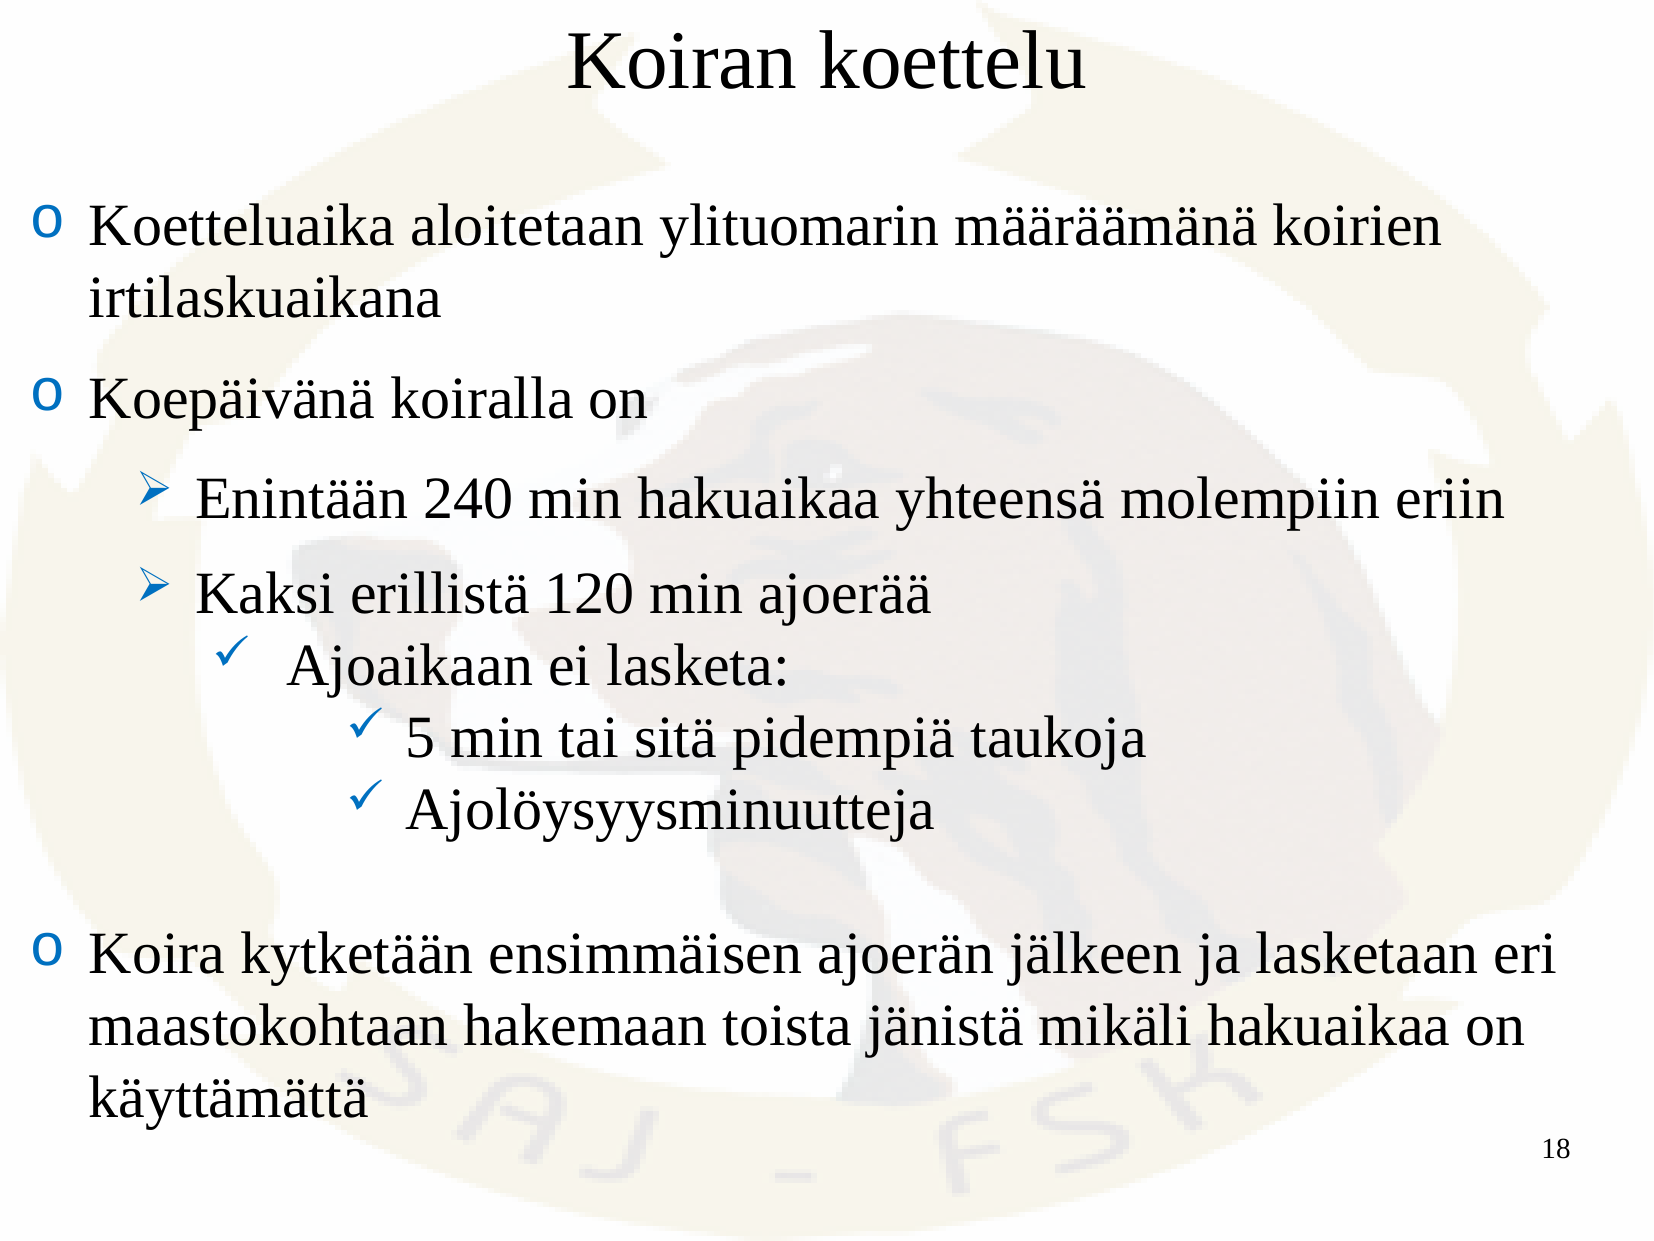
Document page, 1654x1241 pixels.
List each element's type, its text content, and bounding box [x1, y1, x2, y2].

list Koetteluaika aloitetaan ylituomarin määräämänä koirien irtilaskuaikana Koepäivänä koiralla on Enintään 240 min hakuaikaa yhteensä molempiin eriin Kaksi erillistä 120 min ajoerää Ajoaikaan ei lasketa: 5 min tai sitä pidempiä taukoja Ajolöysyysminuutteja Koira kytketään ensimmäisen ajoerän jälkeen ja lasketaan eri maastokohtaan hakemaan toista jänistä mikäli hakuaikaa on käyttämättä [29, 185, 1654, 1130]
slide_number 18 [1185, 1129, 1571, 1216]
title Koiran koettelu [0, 0, 1654, 110]
